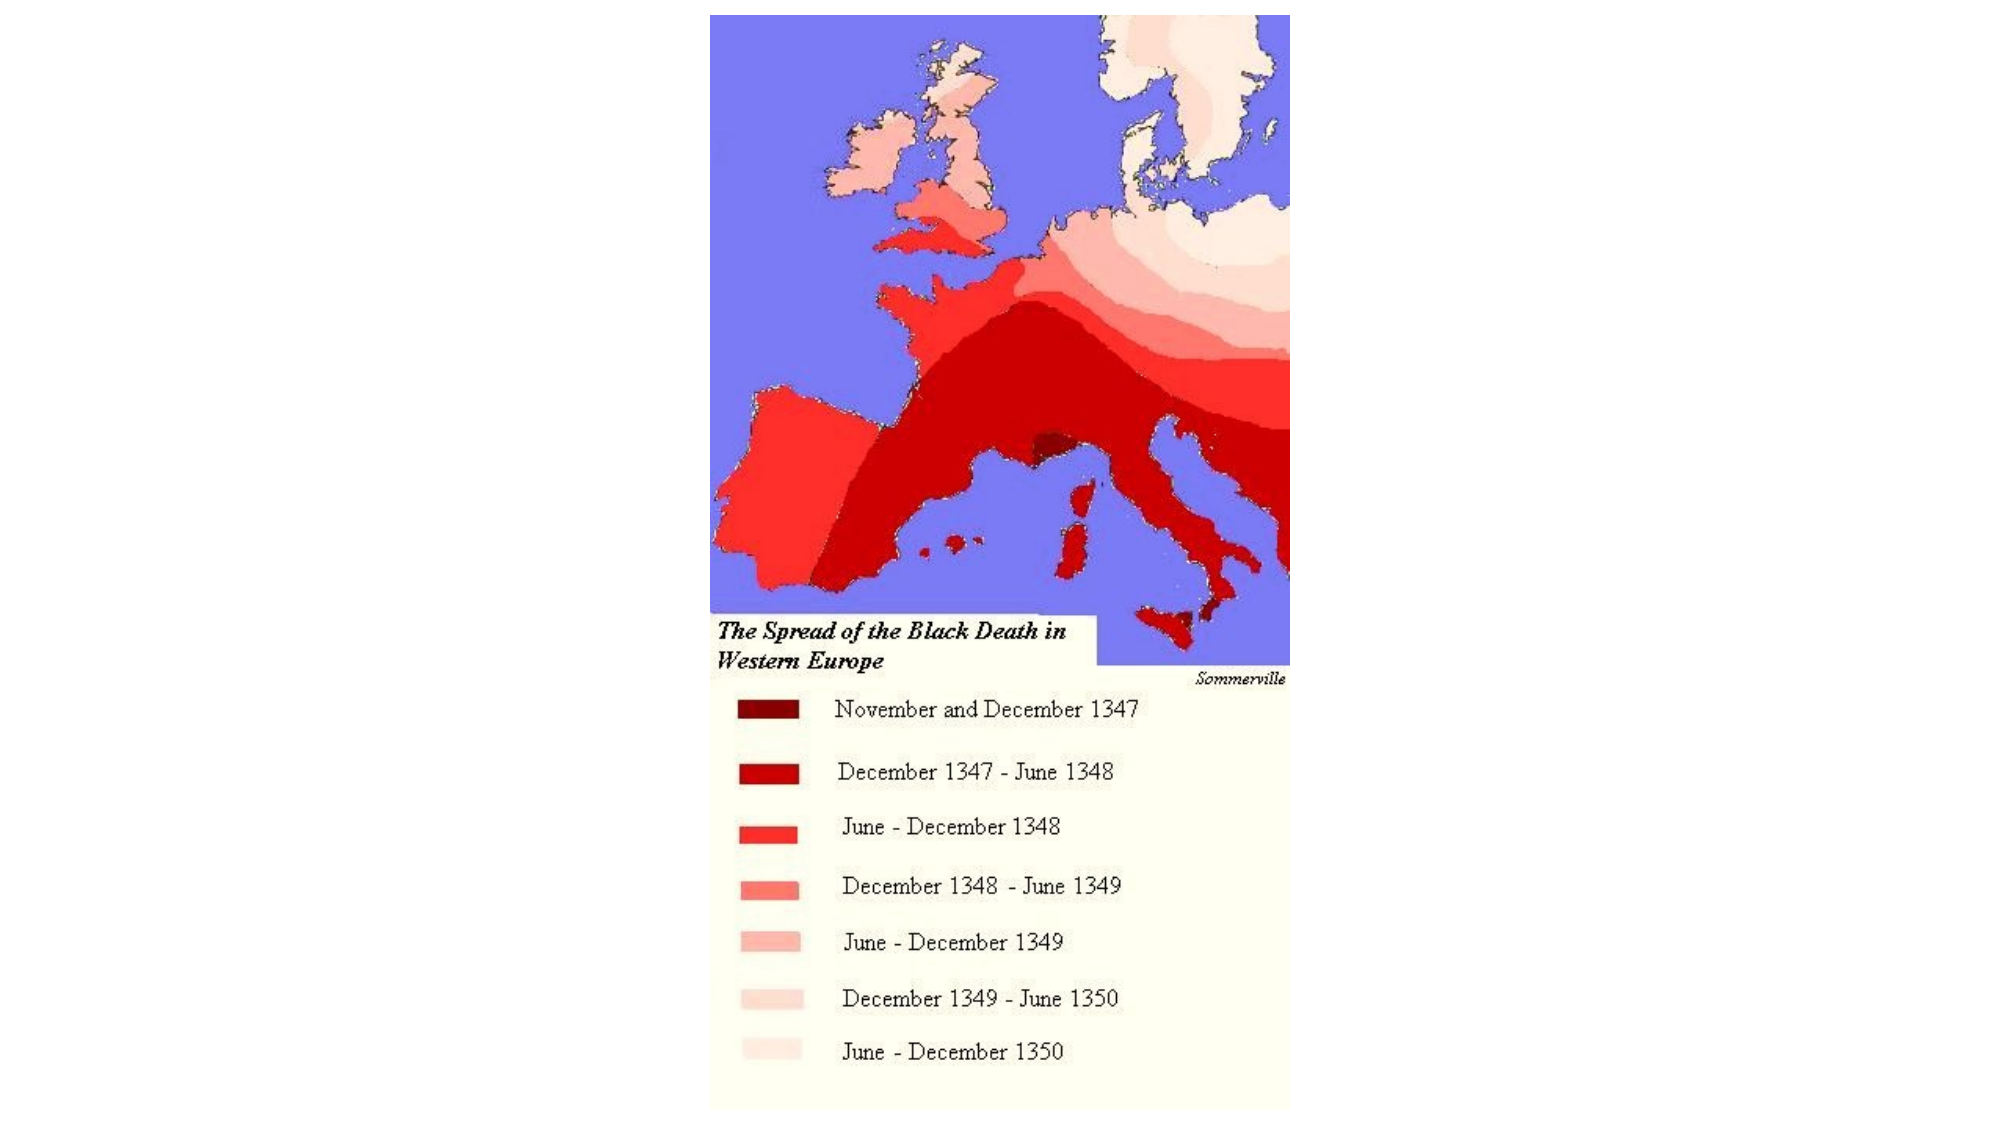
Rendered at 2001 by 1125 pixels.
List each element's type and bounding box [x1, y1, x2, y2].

picture [710, 15, 1290, 1110]
